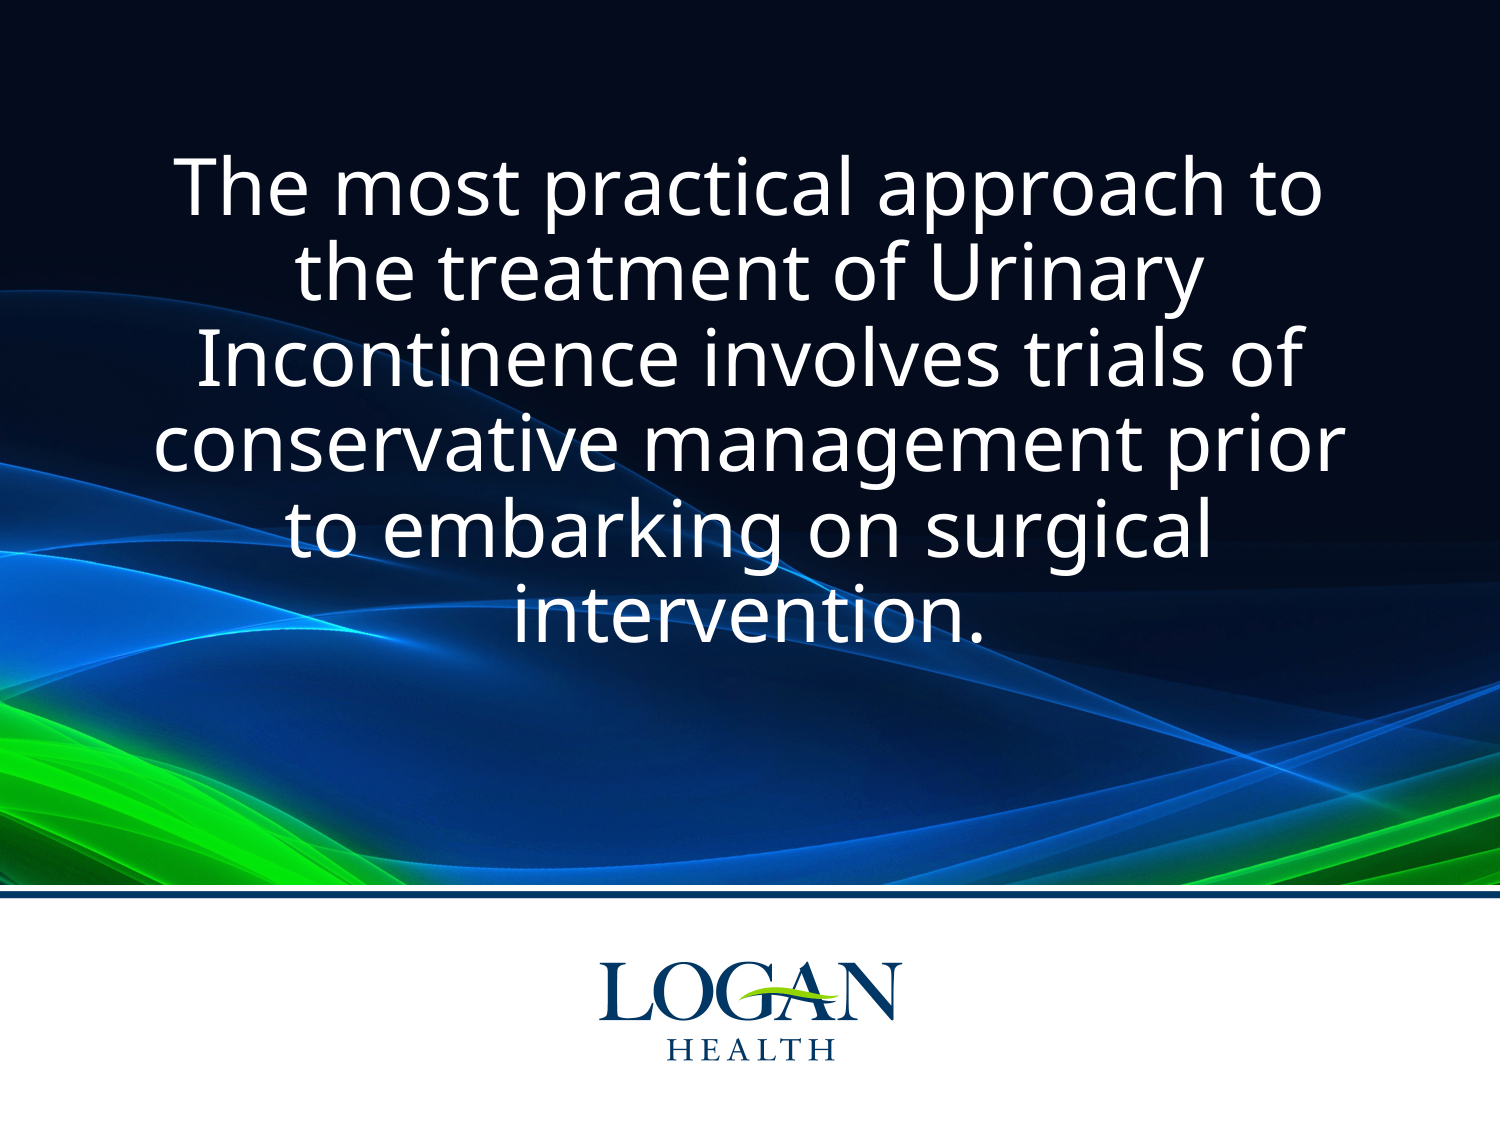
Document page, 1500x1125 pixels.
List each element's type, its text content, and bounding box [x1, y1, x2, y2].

subtitle The most practical approach to the treatment of Urinary Incontinence involves trials of conservative management prior to embarking on surgical intervention. [103, 63, 1397, 668]
picture [0, 0, 1500, 1125]
